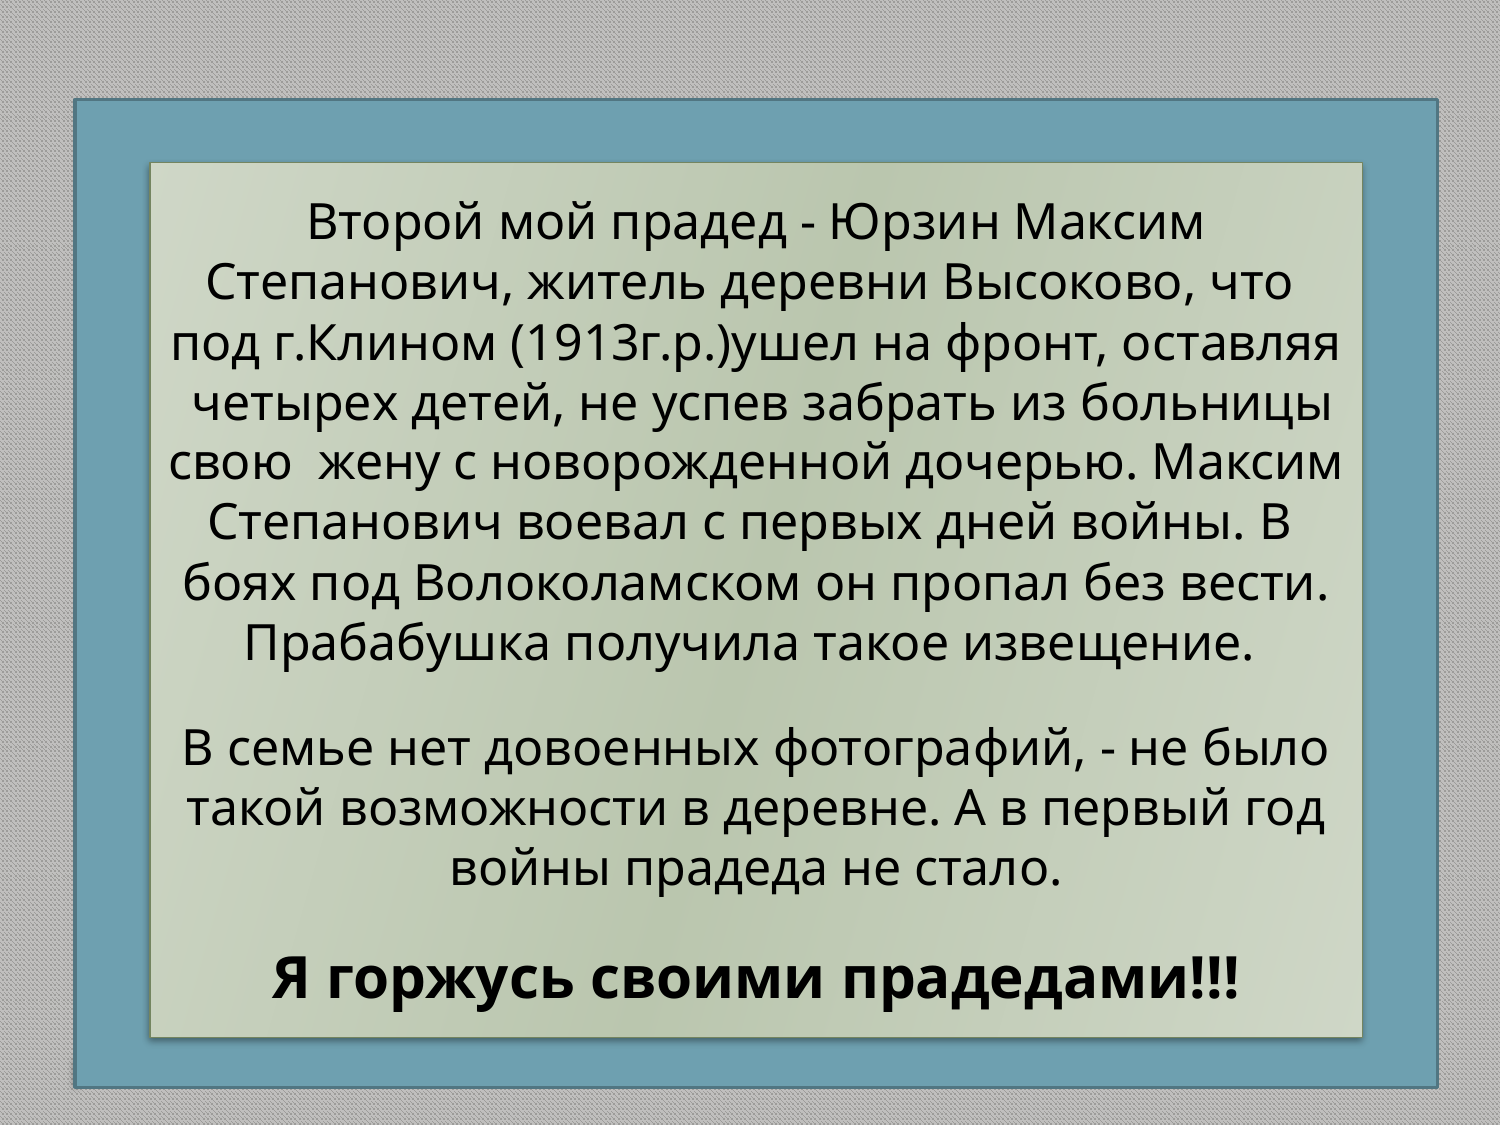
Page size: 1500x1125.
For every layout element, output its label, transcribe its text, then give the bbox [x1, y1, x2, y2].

text_box [73, 98, 1439, 1089]
text_box Второй мой прадед - Юрзин Максим Степанович, житель деревни Высоково, что под г.Клином (1913г.р.)ушел на фронт, оставляя четырех детей, не успев забрать из больницы свою жену с новорожденной дочерью. Максим Степанович воевал с первых дней войны. В боях под Волоколамском он пропал без вести. Прабабушка получила такое извещение. В семье нет довоенных фотографий, - не было такой возможности в деревне. А в первый год войны прадеда не стало. Я горжусь своими прадедами!!! [149, 162, 1363, 1038]
